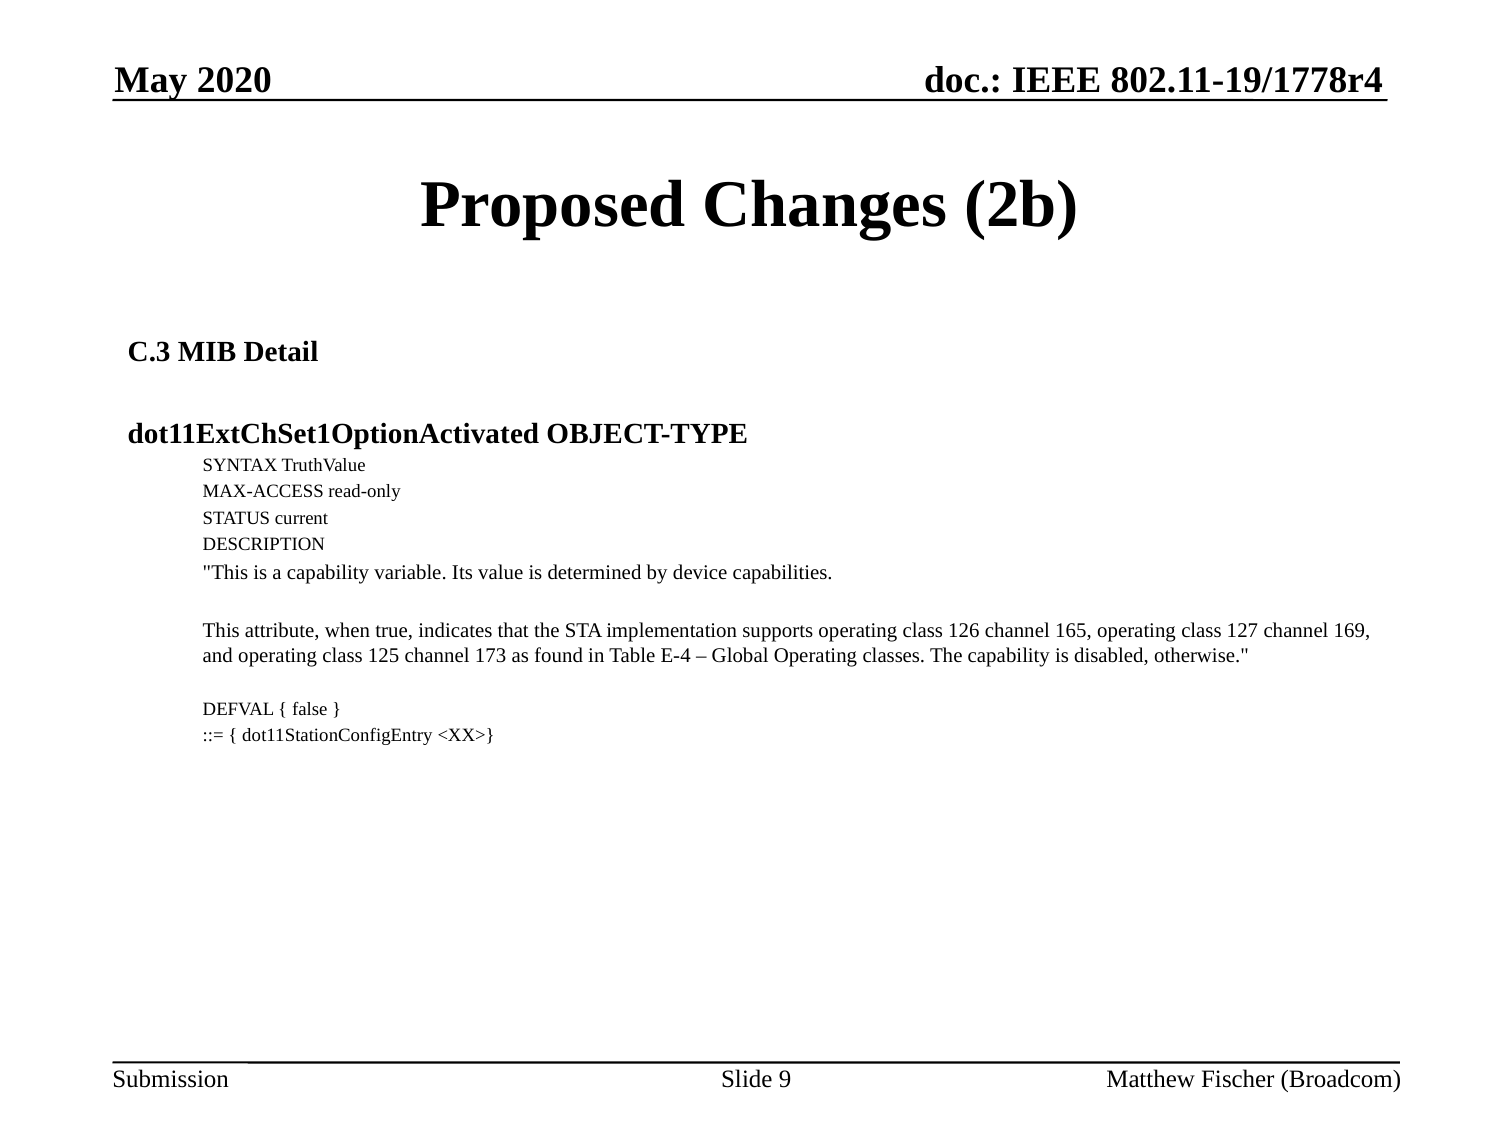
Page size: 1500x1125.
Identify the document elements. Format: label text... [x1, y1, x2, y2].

title Proposed Changes (2b) [112, 112, 1388, 288]
list C.3 MIB Detail dot11ExtChSet1OptionActivated OBJECT-TYPE SYNTAX TruthValue MAX-ACCESS read-only STATUS current DESCRIPTION "This is a capability variable. Its value is determined by device capabilities. This attribute, when true, indicates that the STA implementation supports operating class 126 channel 165, operating class 127 channel 169, and operating class 125 channel 173 as found in Table E-4 – Global Operating classes. The capability is disabled, otherwise." DEFVAL { false } ::= { dot11StationConfigEntry <XX>} [112, 324, 1388, 1001]
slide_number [114, 54, 274, 101]
footer Matthew Fischer (Broadcom) [1102, 1061, 1402, 1093]
slide_number Slide 9 [712, 1061, 800, 1093]
